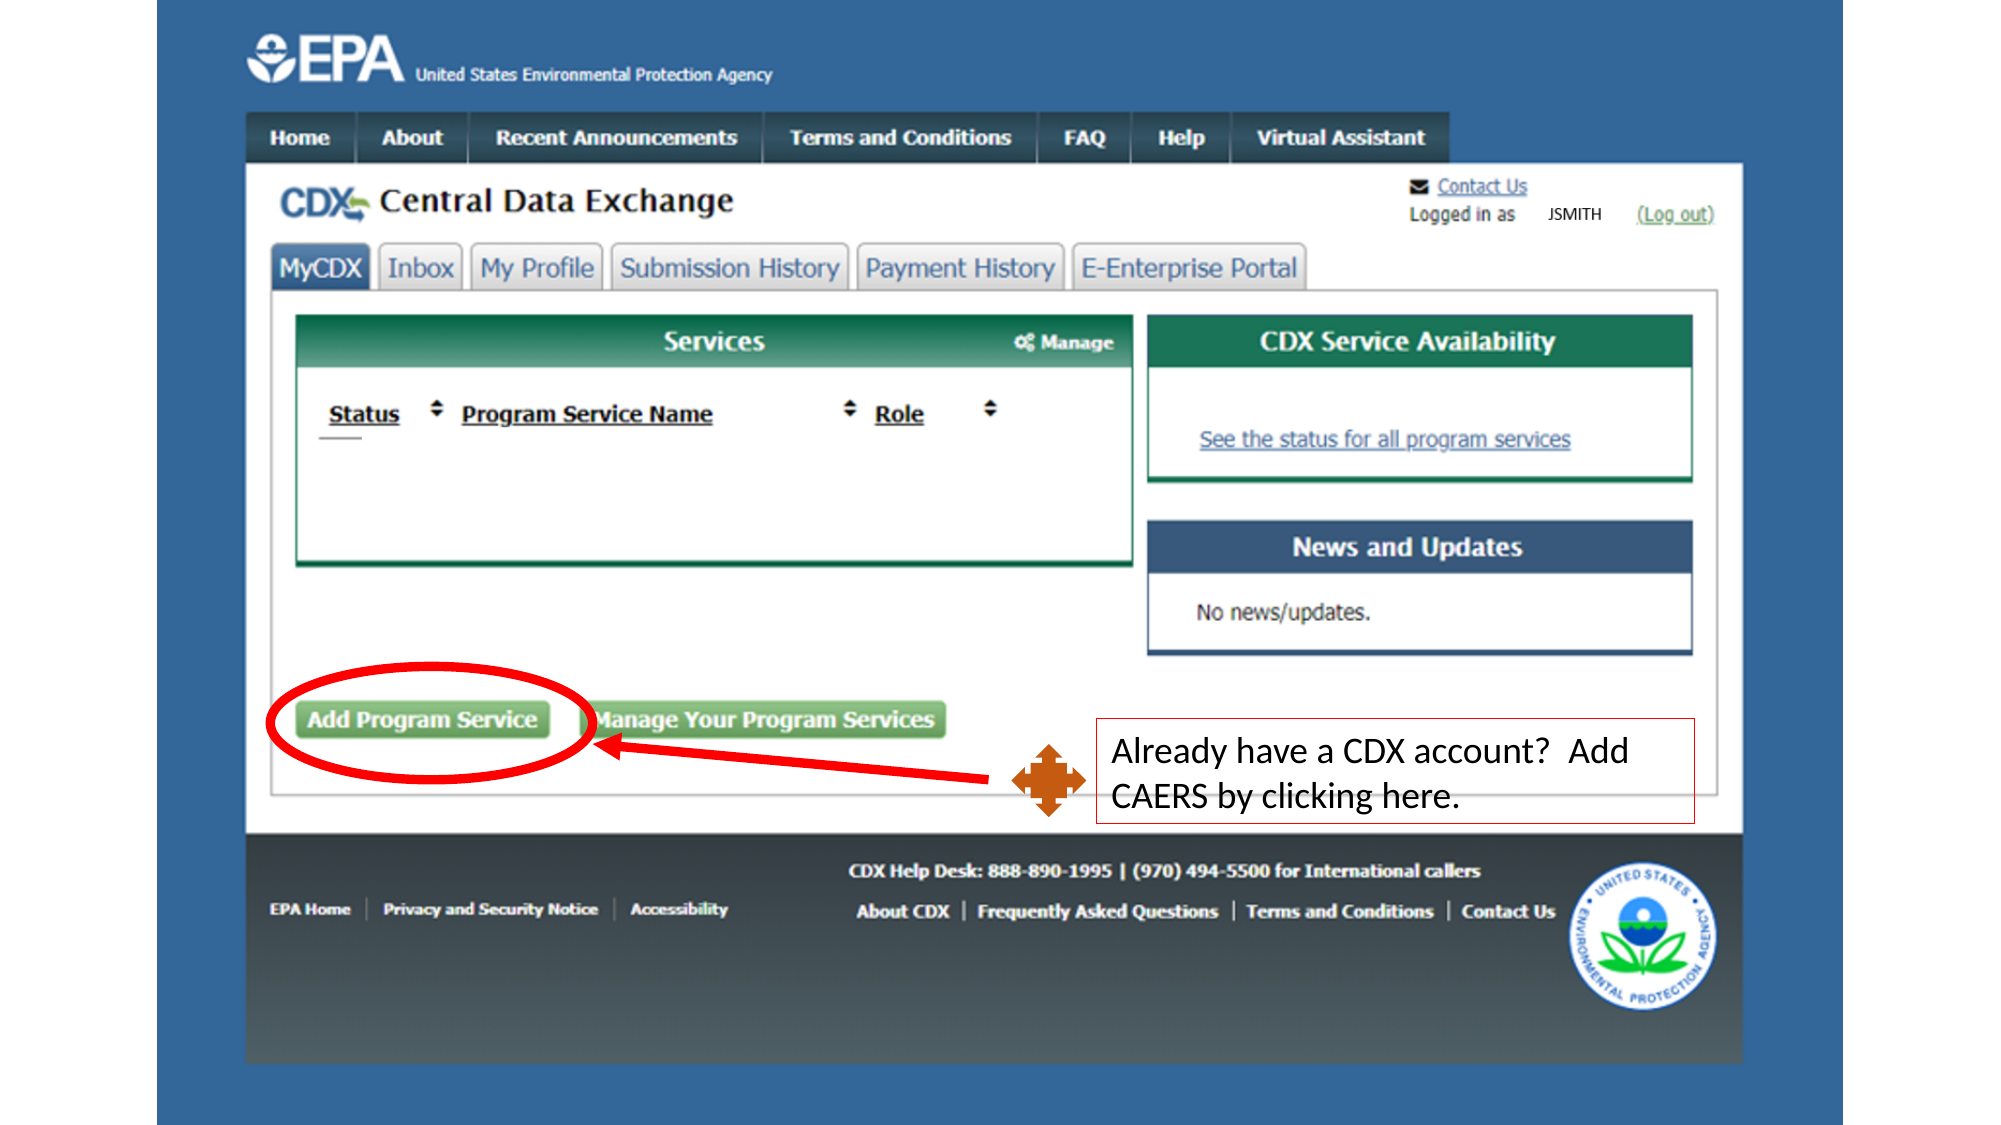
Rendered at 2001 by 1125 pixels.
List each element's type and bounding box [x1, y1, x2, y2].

picture [157, 0, 1843, 1125]
text_box [592, 743, 989, 780]
